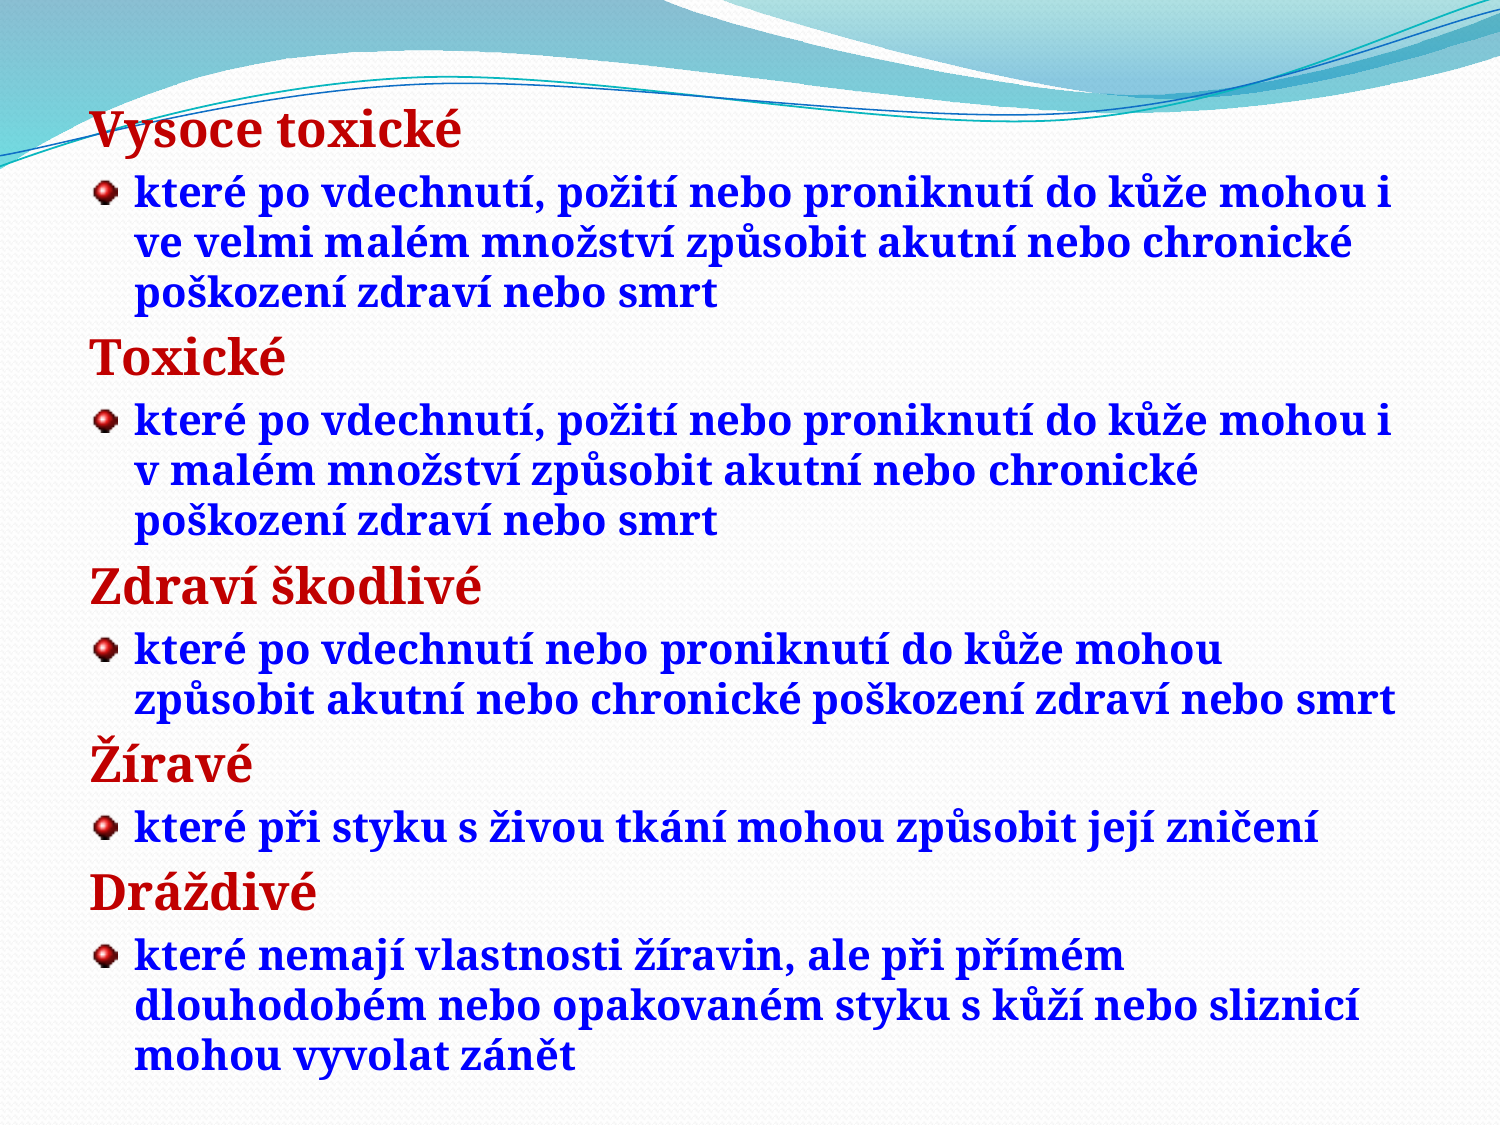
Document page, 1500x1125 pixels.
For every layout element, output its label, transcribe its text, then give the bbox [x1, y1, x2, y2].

picture [89, 176, 118, 205]
picture [89, 405, 118, 433]
picture [89, 811, 118, 840]
list Vysoce toxické které po vdechnutí, požití nebo proniknutí do kůže mohou i ve velmi malém množství způsobit akutní nebo chronické poškození zdraví nebo smrt Toxické které po vdechnutí, požití nebo proniknutí do kůže mohou i v malém množství způsobit akutní nebo chronické poškození zdraví nebo smrt Zdraví škodlivé které po vdechnutí nebo proniknutí do kůže mohou způsobit akutní nebo chronické poškození zdraví nebo smrt Žíravé které při styku s živou tkání mohou způsobit její zničení Dráždivé které nemají vlastnosti žíravin, ale při přímém dlouhodobém nebo opakovaném styku s kůží nebo sliznicí mohou vyvolat zánět [75, 90, 1425, 1106]
picture [89, 940, 118, 968]
picture [89, 633, 118, 662]
